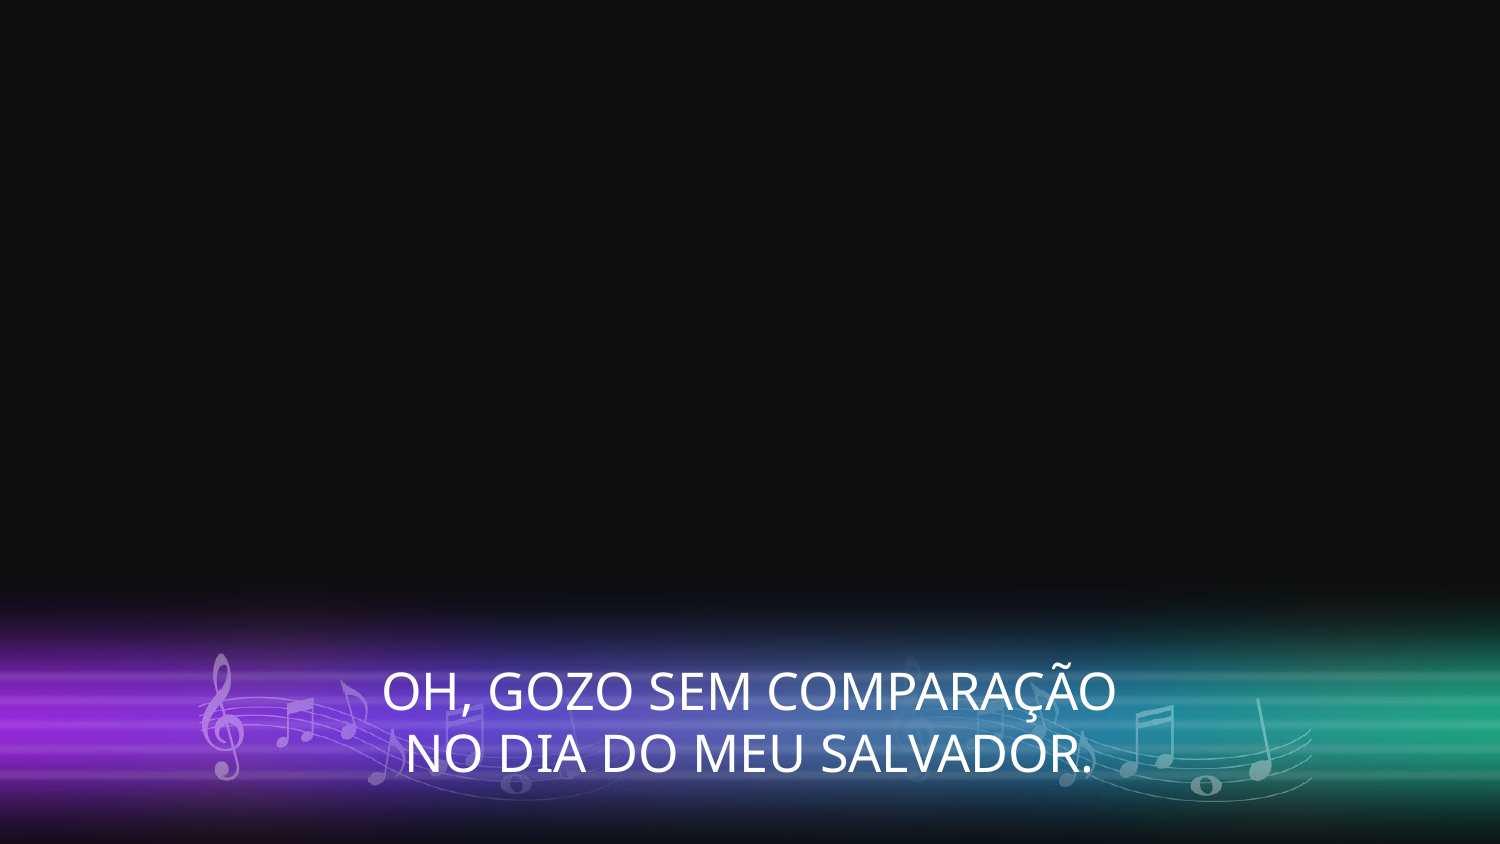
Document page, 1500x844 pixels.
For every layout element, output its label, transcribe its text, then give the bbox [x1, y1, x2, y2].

picture [0, 0, 1500, 844]
text_box OH, GOZO SEM COMPARAÇÃO NO DIA DO MEU SALVADOR. [265, 651, 1235, 791]
